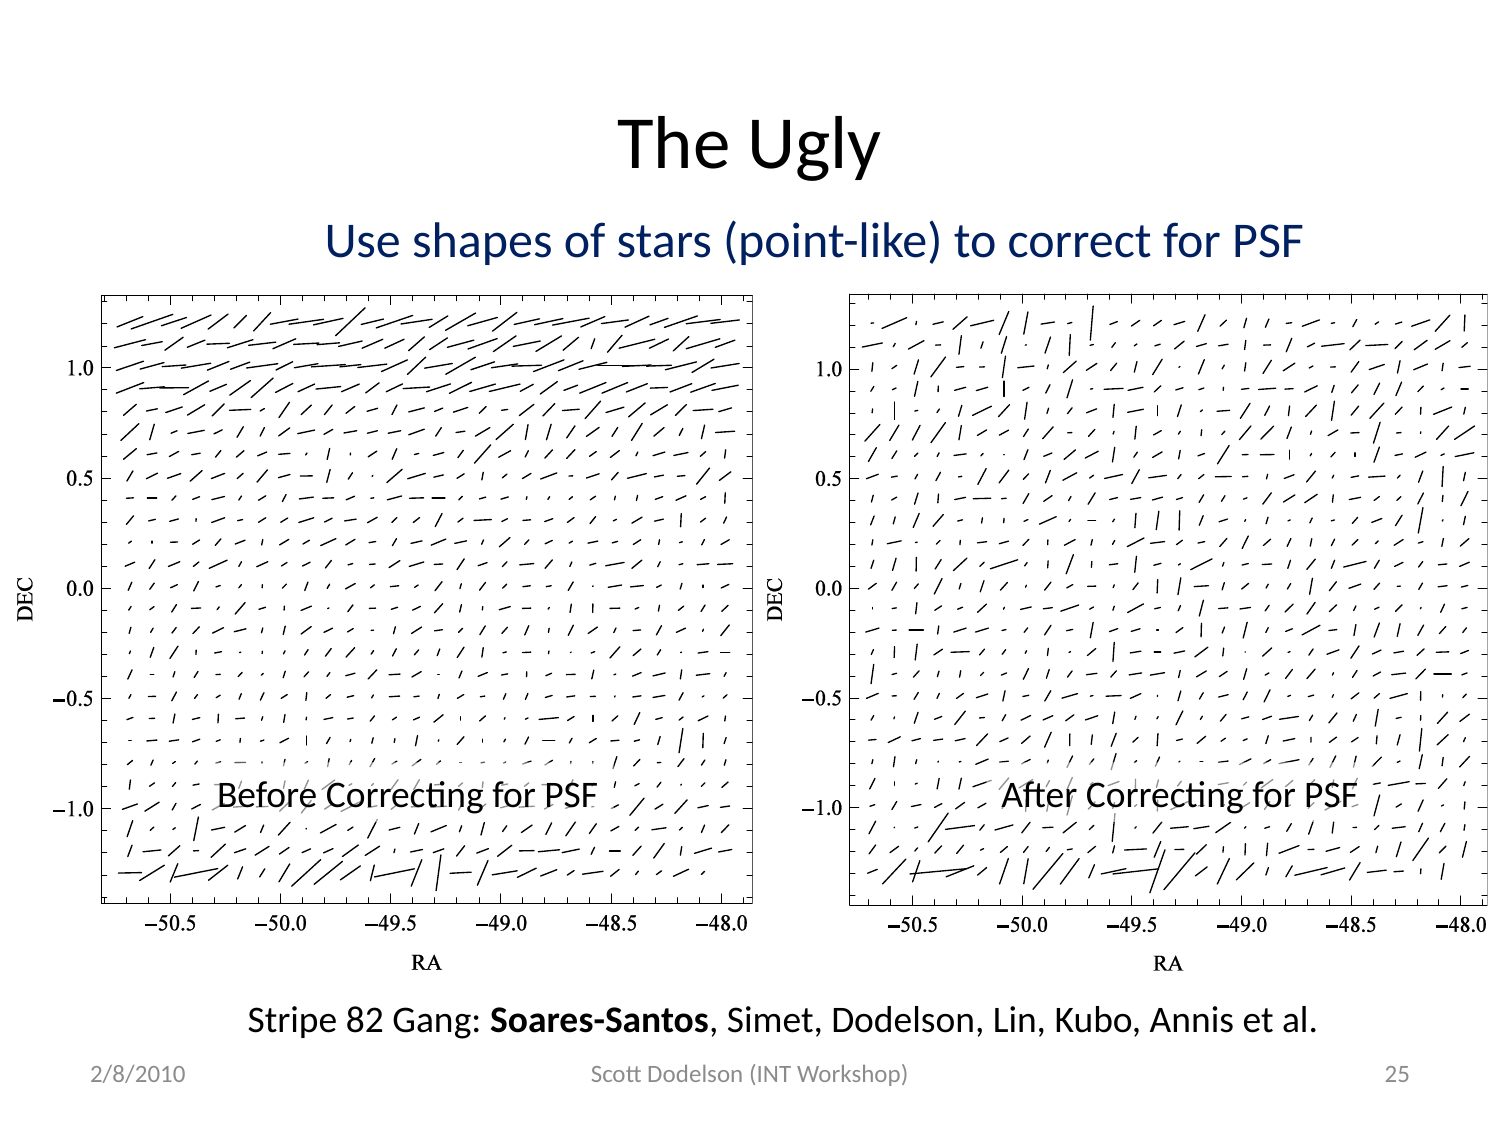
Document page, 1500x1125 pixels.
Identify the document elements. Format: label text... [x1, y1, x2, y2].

picture [762, 293, 1488, 976]
footer Scott Dodelson (INT Workshop) [512, 1042, 988, 1103]
text_box Stripe 82 Gang: Soares-Santos, Simet, Dodelson, Lin, Kubo, Annis et al. [232, 987, 1343, 1048]
picture [12, 293, 753, 975]
text_box Use shapes of stars (point-like) to correct for PSF [309, 233, 1320, 275]
text_box The Ugly [74, 45, 1425, 233]
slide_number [75, 1042, 425, 1103]
slide_number 25 [1074, 1042, 1425, 1103]
